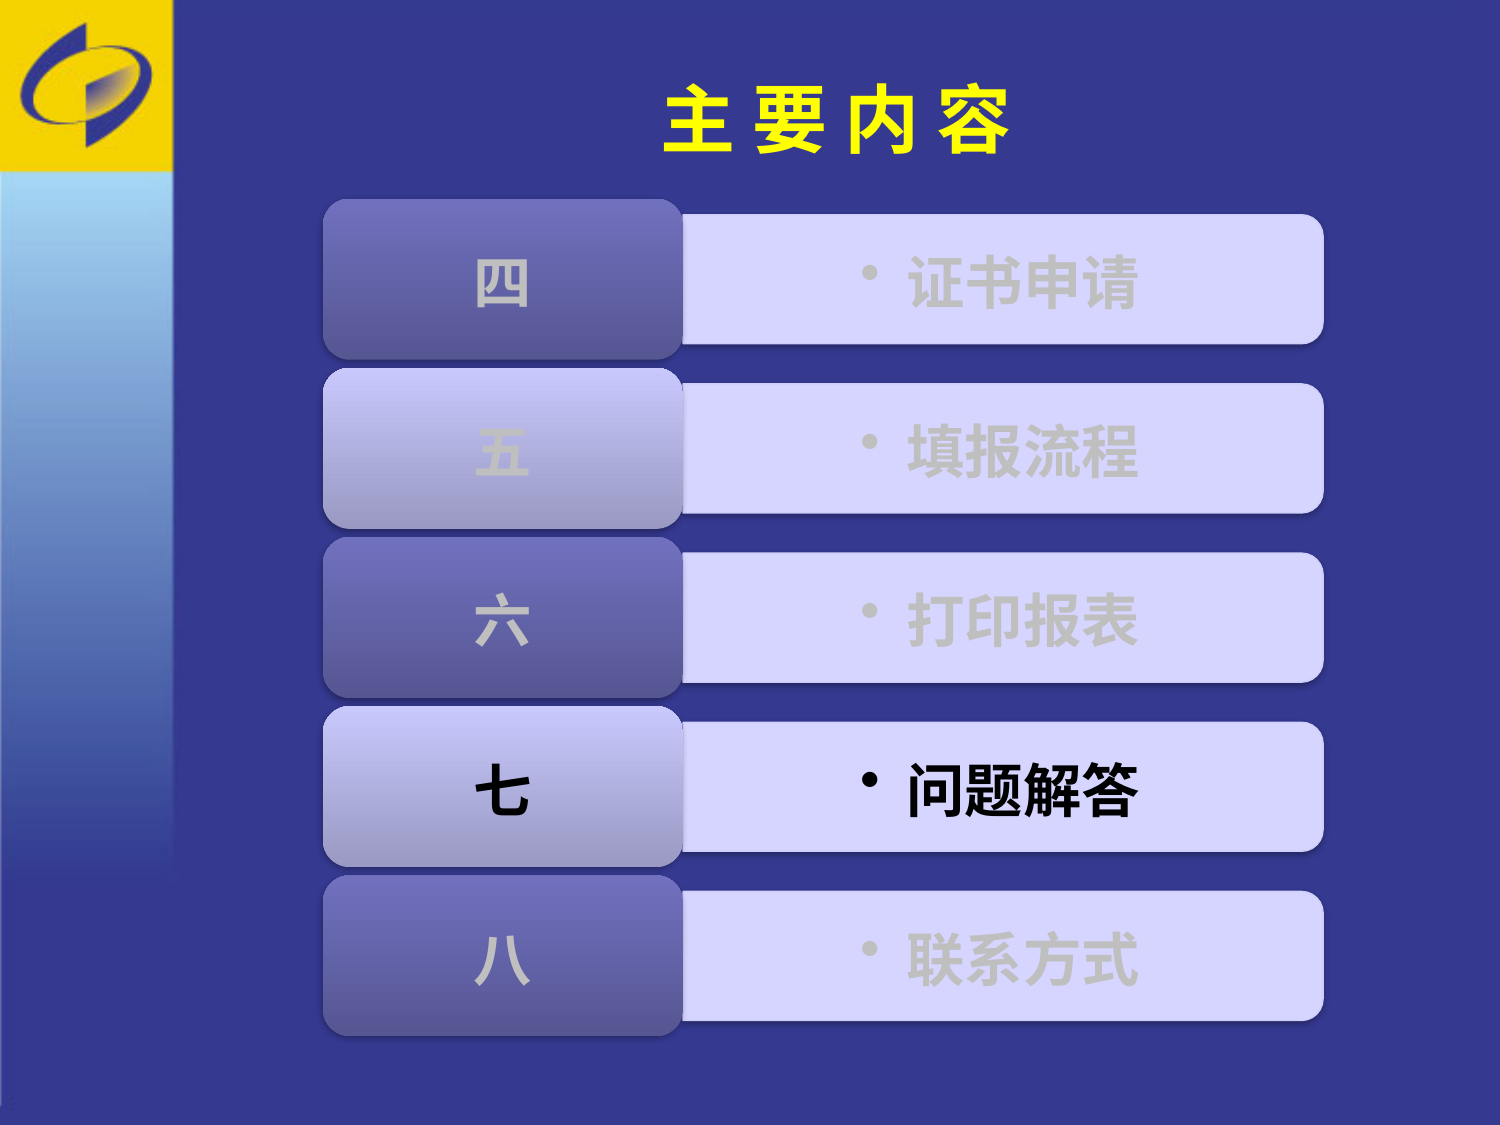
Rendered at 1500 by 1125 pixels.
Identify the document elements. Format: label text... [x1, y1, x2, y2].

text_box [322, 198, 1324, 1037]
title 主 要 内 容 [171, 0, 1500, 236]
picture [0, 0, 1500, 1125]
